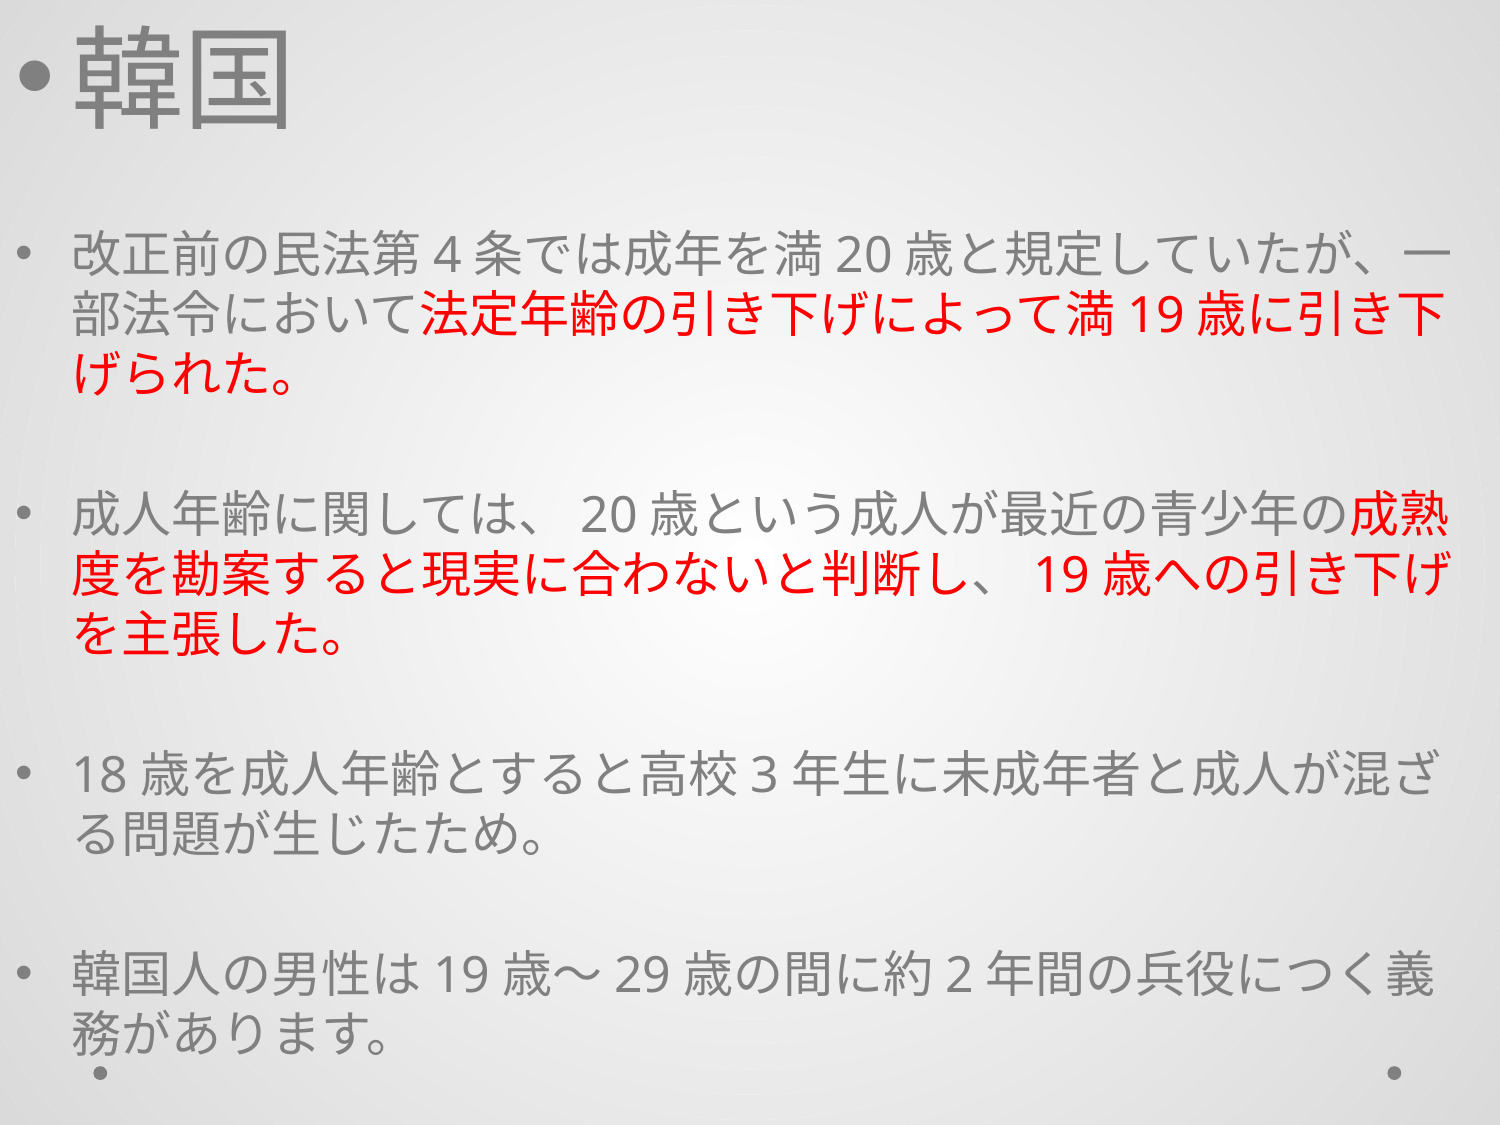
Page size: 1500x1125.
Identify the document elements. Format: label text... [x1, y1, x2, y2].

list 韓国 改正前の民法第4条では成年を満20歳と規定していたが、一部法令において法定年齢の引き下げによって満19歳に引き下げられた。 成人年齢に関しては、20歳という成人が最近の青少年の成熟度を勘案すると現実に合わないと判断し、19歳への引き下げを主張した。 18歳を成人年齢とすると高校3年生に未成年者と成人が混ざる問題が生じたため。 韓国人の男性は19歳～29歳の間に約2年間の兵役につく義務があります。 [0, 0, 1500, 1125]
